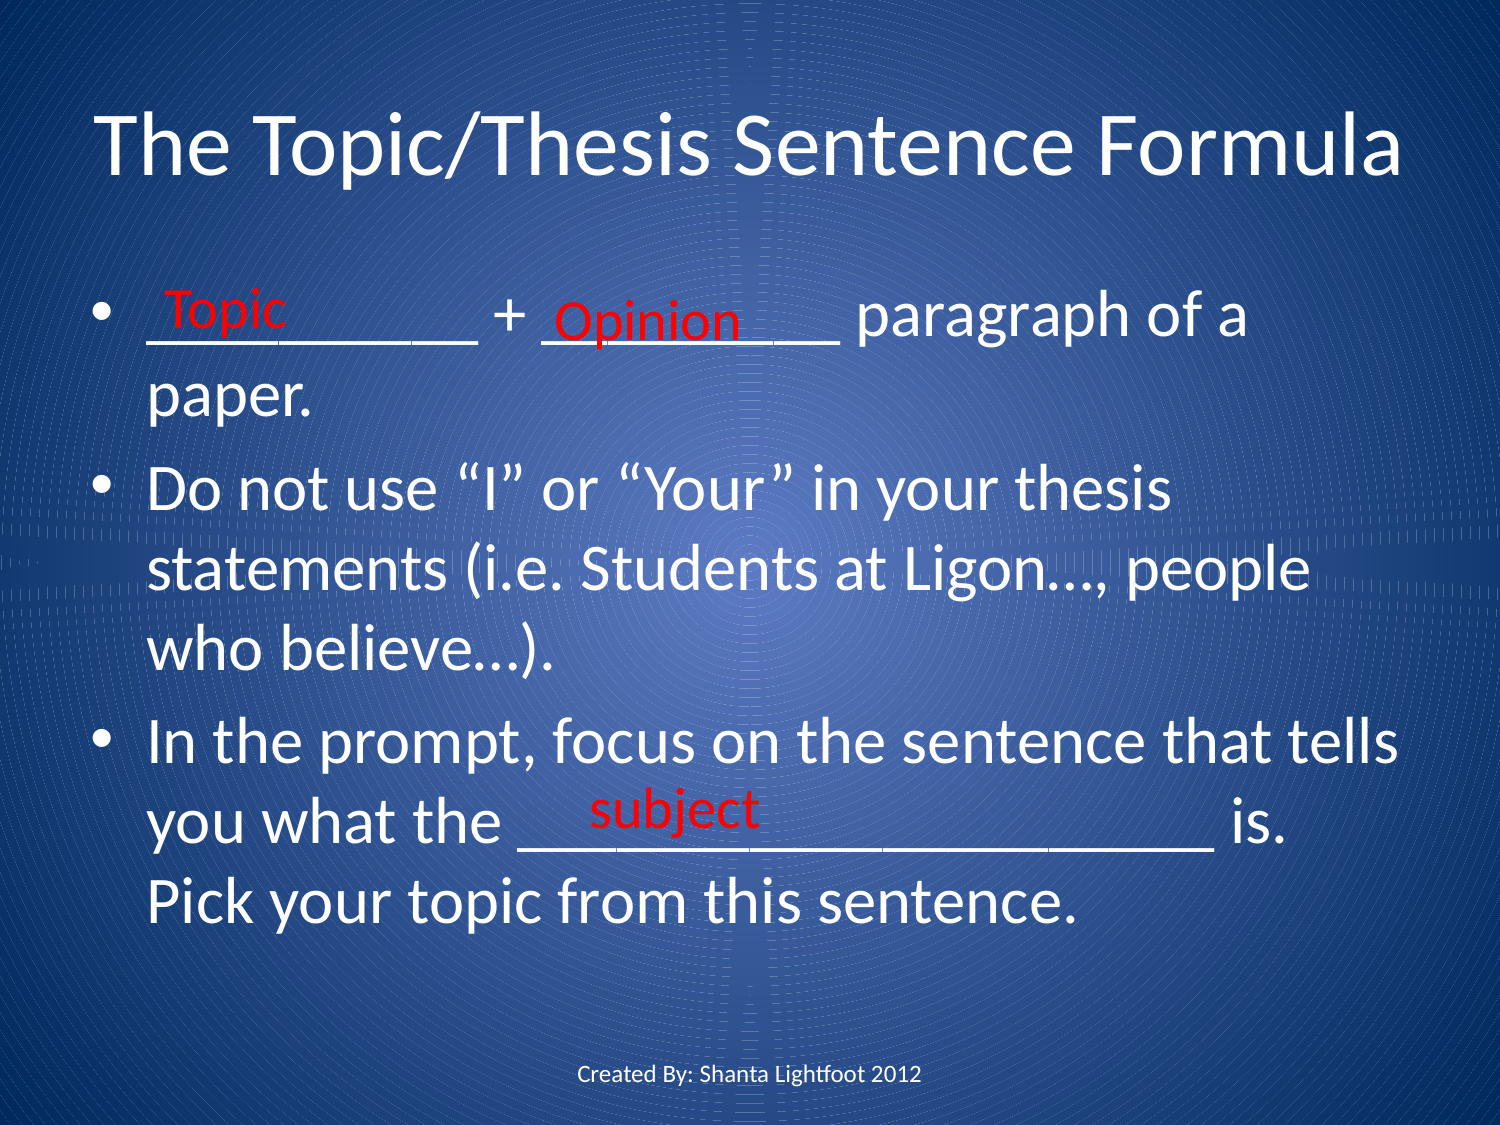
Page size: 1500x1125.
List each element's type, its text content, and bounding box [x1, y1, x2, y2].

title The Topic/Thesis Sentence Formula [75, 45, 1425, 233]
footer Created By: Shanta Lightfoot 2012 [512, 1042, 988, 1103]
list __________ + _________ paragraph of a paper. Do not use “I” or “Your” in your thesis statements (i.e. Students at Ligon…, people who believe…). In the prompt, focus on the sentence that tells you what the _____________________ is. Pick your topic from this sentence. [75, 262, 1425, 1005]
text_box Opinion [500, 275, 1050, 360]
text_box Topic [150, 262, 488, 348]
text_box subject [575, 762, 1125, 848]
